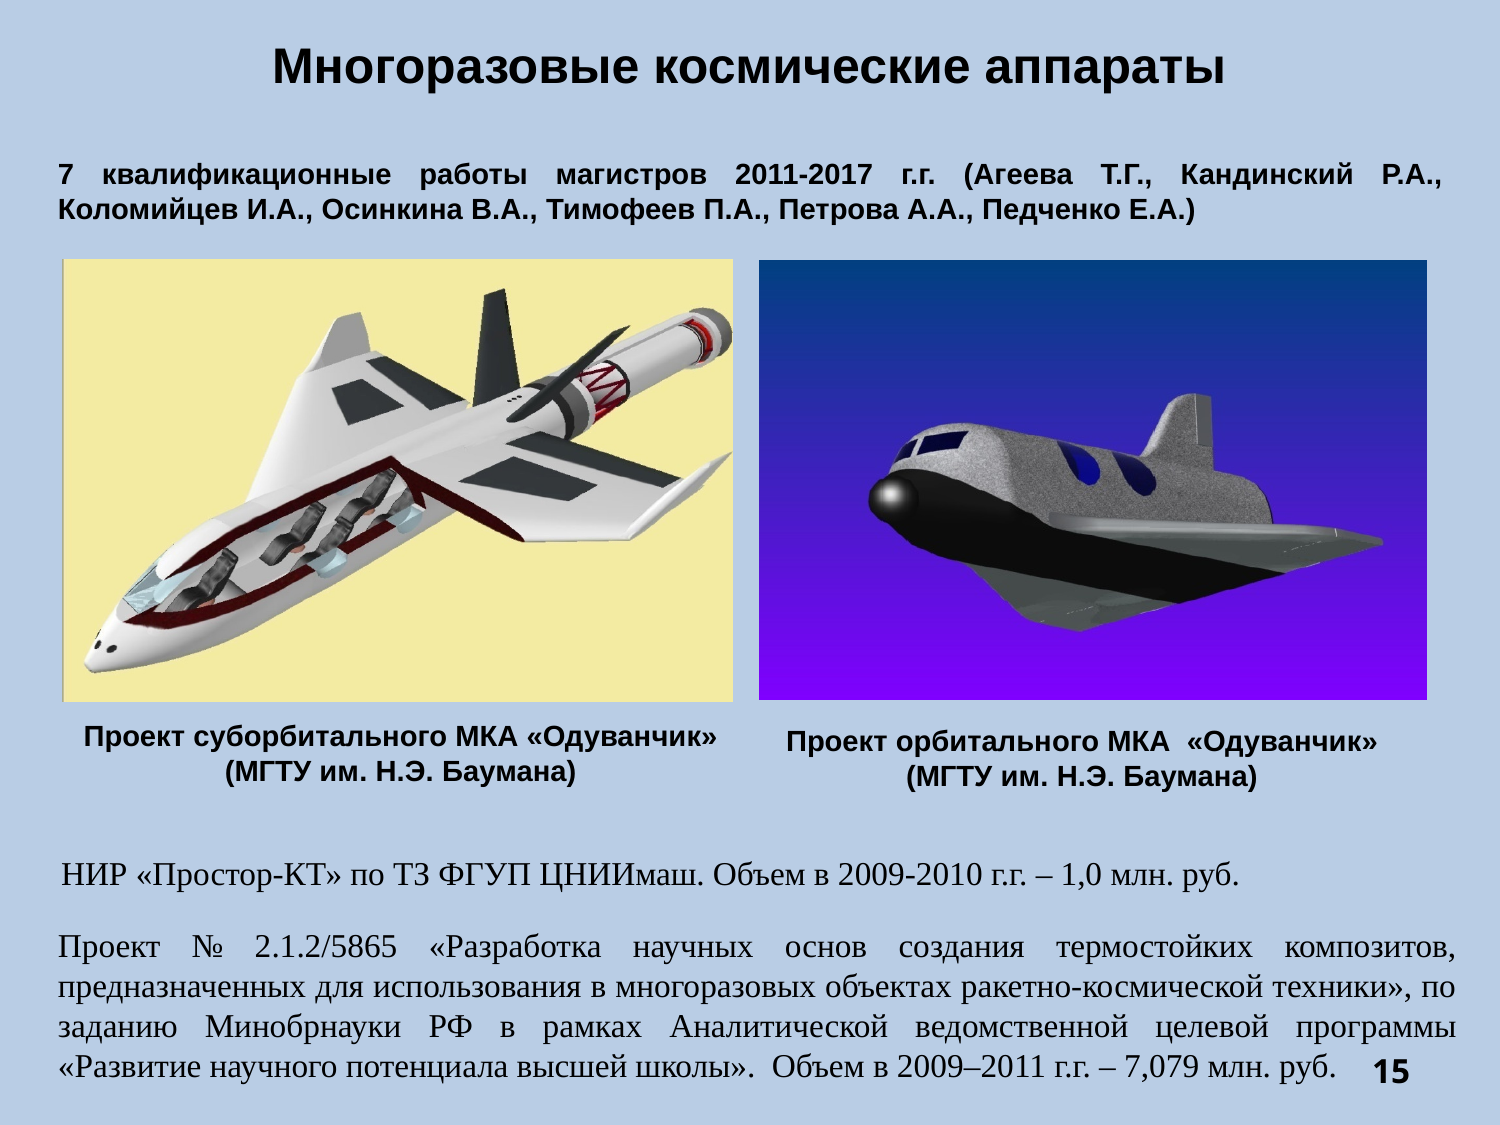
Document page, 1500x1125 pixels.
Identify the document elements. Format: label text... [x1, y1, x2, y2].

text_box Проект № 2.1.2/5865 «Разработка научных основ создания термостойких композитов, предназначенных для использования в многоразовых объектах ракетно-космической техники», по заданию Минобрнауки РФ в рамках Аналитической ведомственной целевой программы «Развитие научного потенциала высшей школы». Объем в 2009–2011 г.г. – 7,079 млн. руб. [43, 917, 1474, 1092]
text_box НИР «Простор-КТ» по ТЗ ФГУП ЦНИИмаш. Объем в 2009-2010 г.г. – 1,0 млн. руб. [46, 804, 1481, 900]
text_box Проект суборбитального МКА «Одуванчик» (МГТУ им. Н.Э. Баумана) [25, 710, 776, 795]
text_box Проект орбитального МКА «Одуванчик» (МГТУ им. Н.Э. Баумана) [734, 714, 1430, 800]
text_box 7 квалификационные работы магистров 2011-2017 г.г. (Агеева Т.Г., Кандинский Р.А., Коломийцев И.А., Осинкина В.А., Тимофеев П.А., Петрова А.А., Педченко Е.А.) [43, 147, 1459, 260]
picture [62, 259, 733, 702]
picture [758, 259, 1427, 701]
text_box Многоразовые космические аппараты [105, 12, 1407, 116]
slide_number 15 [1074, 1042, 1425, 1103]
